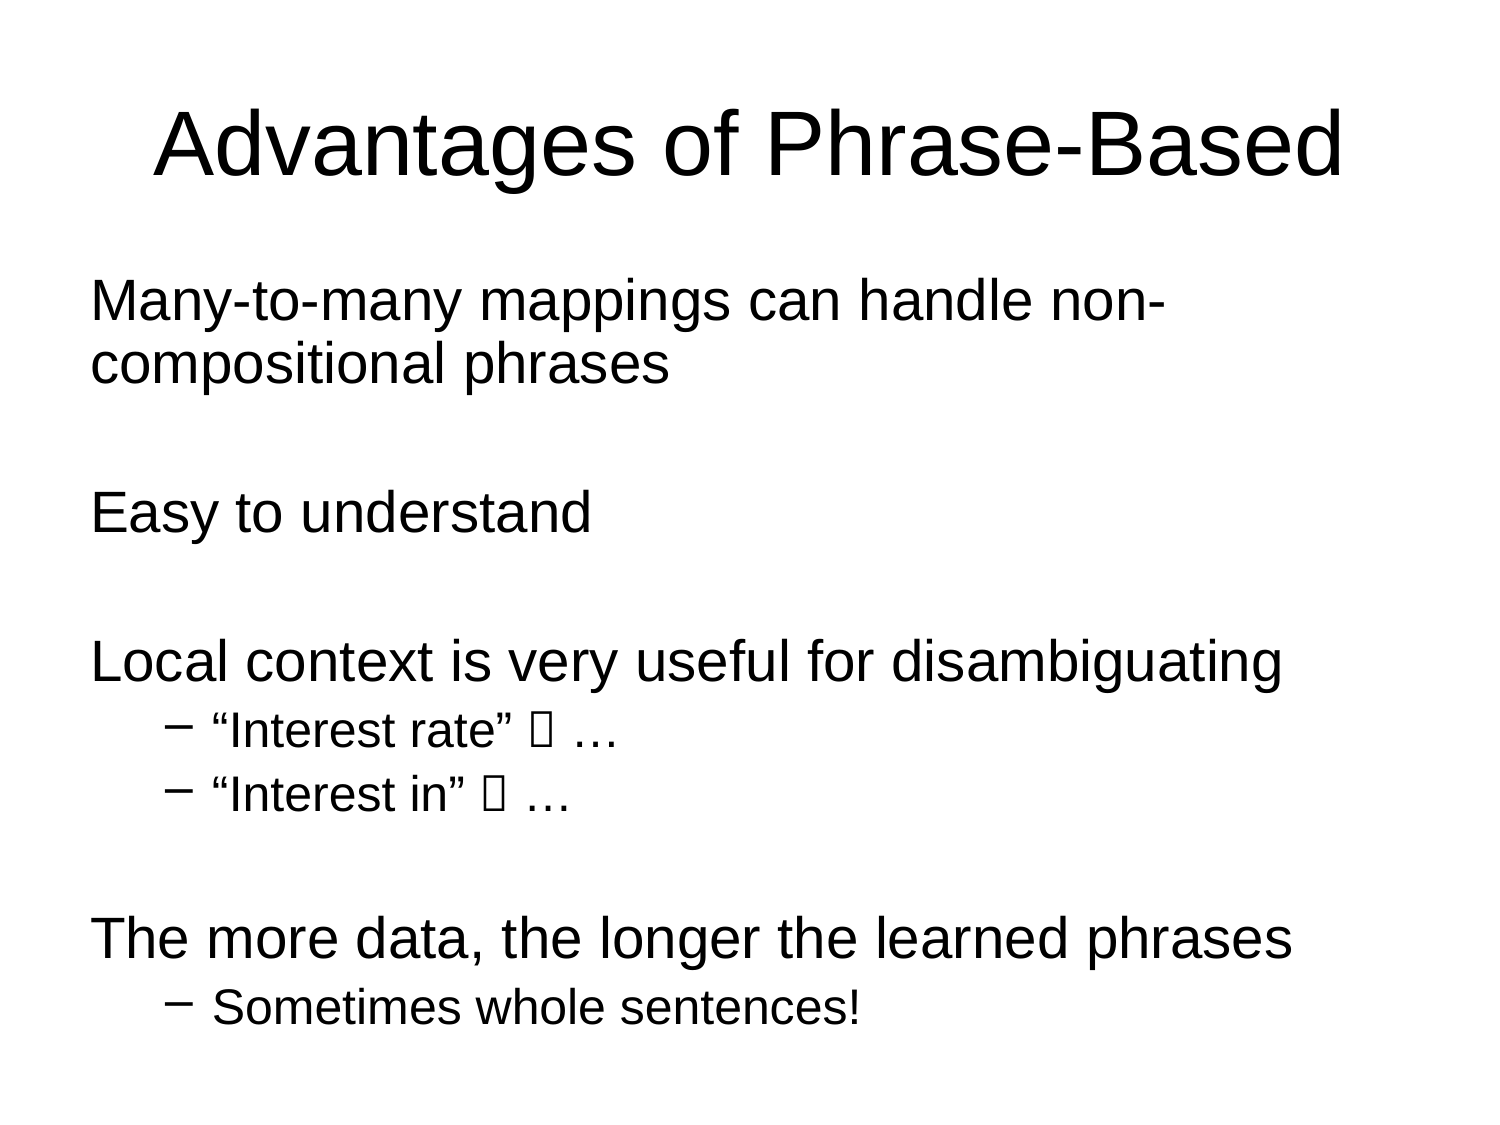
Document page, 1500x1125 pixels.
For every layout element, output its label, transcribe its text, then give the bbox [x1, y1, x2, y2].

title Advantages of Phrase-Based [74, 44, 1426, 233]
list Many-to-many mappings can handle non-compositional phrases Easy to understand Local context is very useful for disambiguating “Interest rate”  … “Interest in”  … The more data, the longer the learned phrases Sometimes whole sentences! [74, 262, 1426, 1006]
